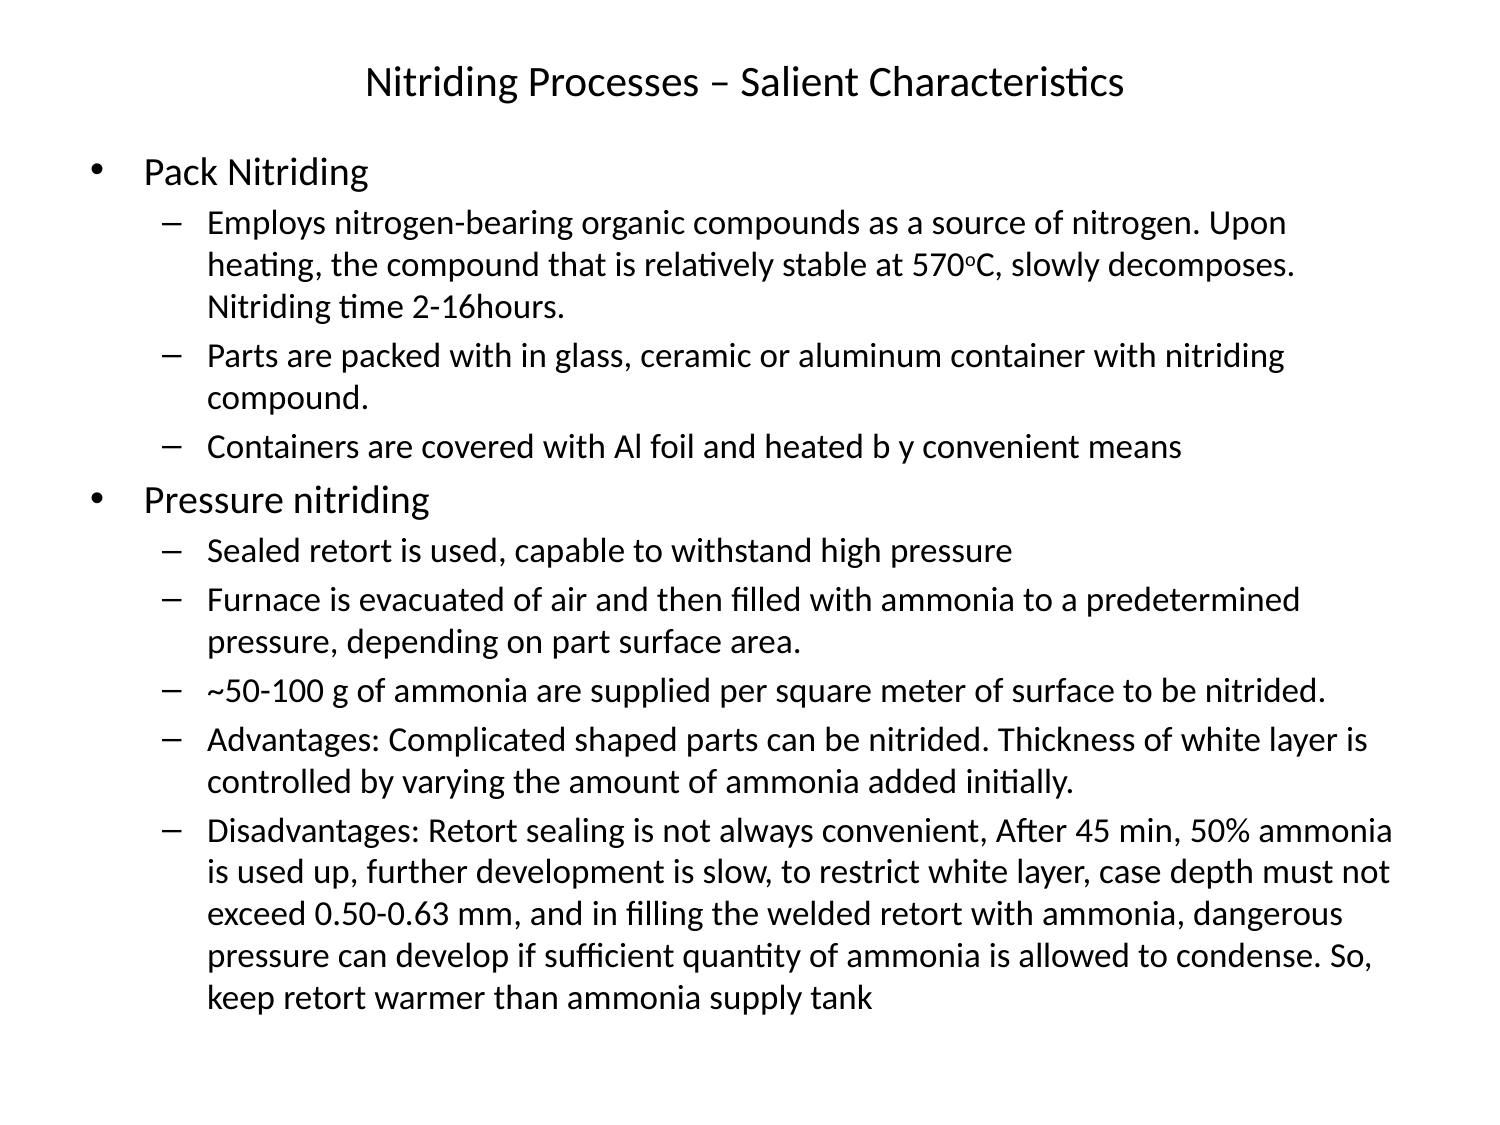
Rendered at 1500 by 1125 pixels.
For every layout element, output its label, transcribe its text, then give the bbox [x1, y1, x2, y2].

title Nitriding Processes – Salient Characteristics [75, 45, 1425, 113]
list Pack Nitriding Employs nitrogen-bearing organic compounds as a source of nitrogen. Upon heating, the compound that is relatively stable at 570oC, slowly decomposes. Nitriding time 2-16hours. Parts are packed with in glass, ceramic or aluminum container with nitriding compound. Containers are covered with Al foil and heated b y convenient means Pressure nitriding Sealed retort is used, capable to withstand high pressure Furnace is evacuated of air and then filled with ammonia to a predetermined pressure, depending on part surface area. ~50-100 g of ammonia are supplied per square meter of surface to be nitrided. Advantages: Complicated shaped parts can be nitrided. Thickness of white layer is controlled by varying the amount of ammonia added initially. Disadvantages: Retort sealing is not always convenient, After 45 min, 50% ammonia is used up, further development is slow, to restrict white layer, case depth must not exceed 0.50-0.63 mm, and in filling the welded retort with ammonia, dangerous pressure can develop if sufficient quantity of ammonia is allowed to condense. So, keep retort warmer than ammonia supply tank [75, 137, 1425, 1038]
